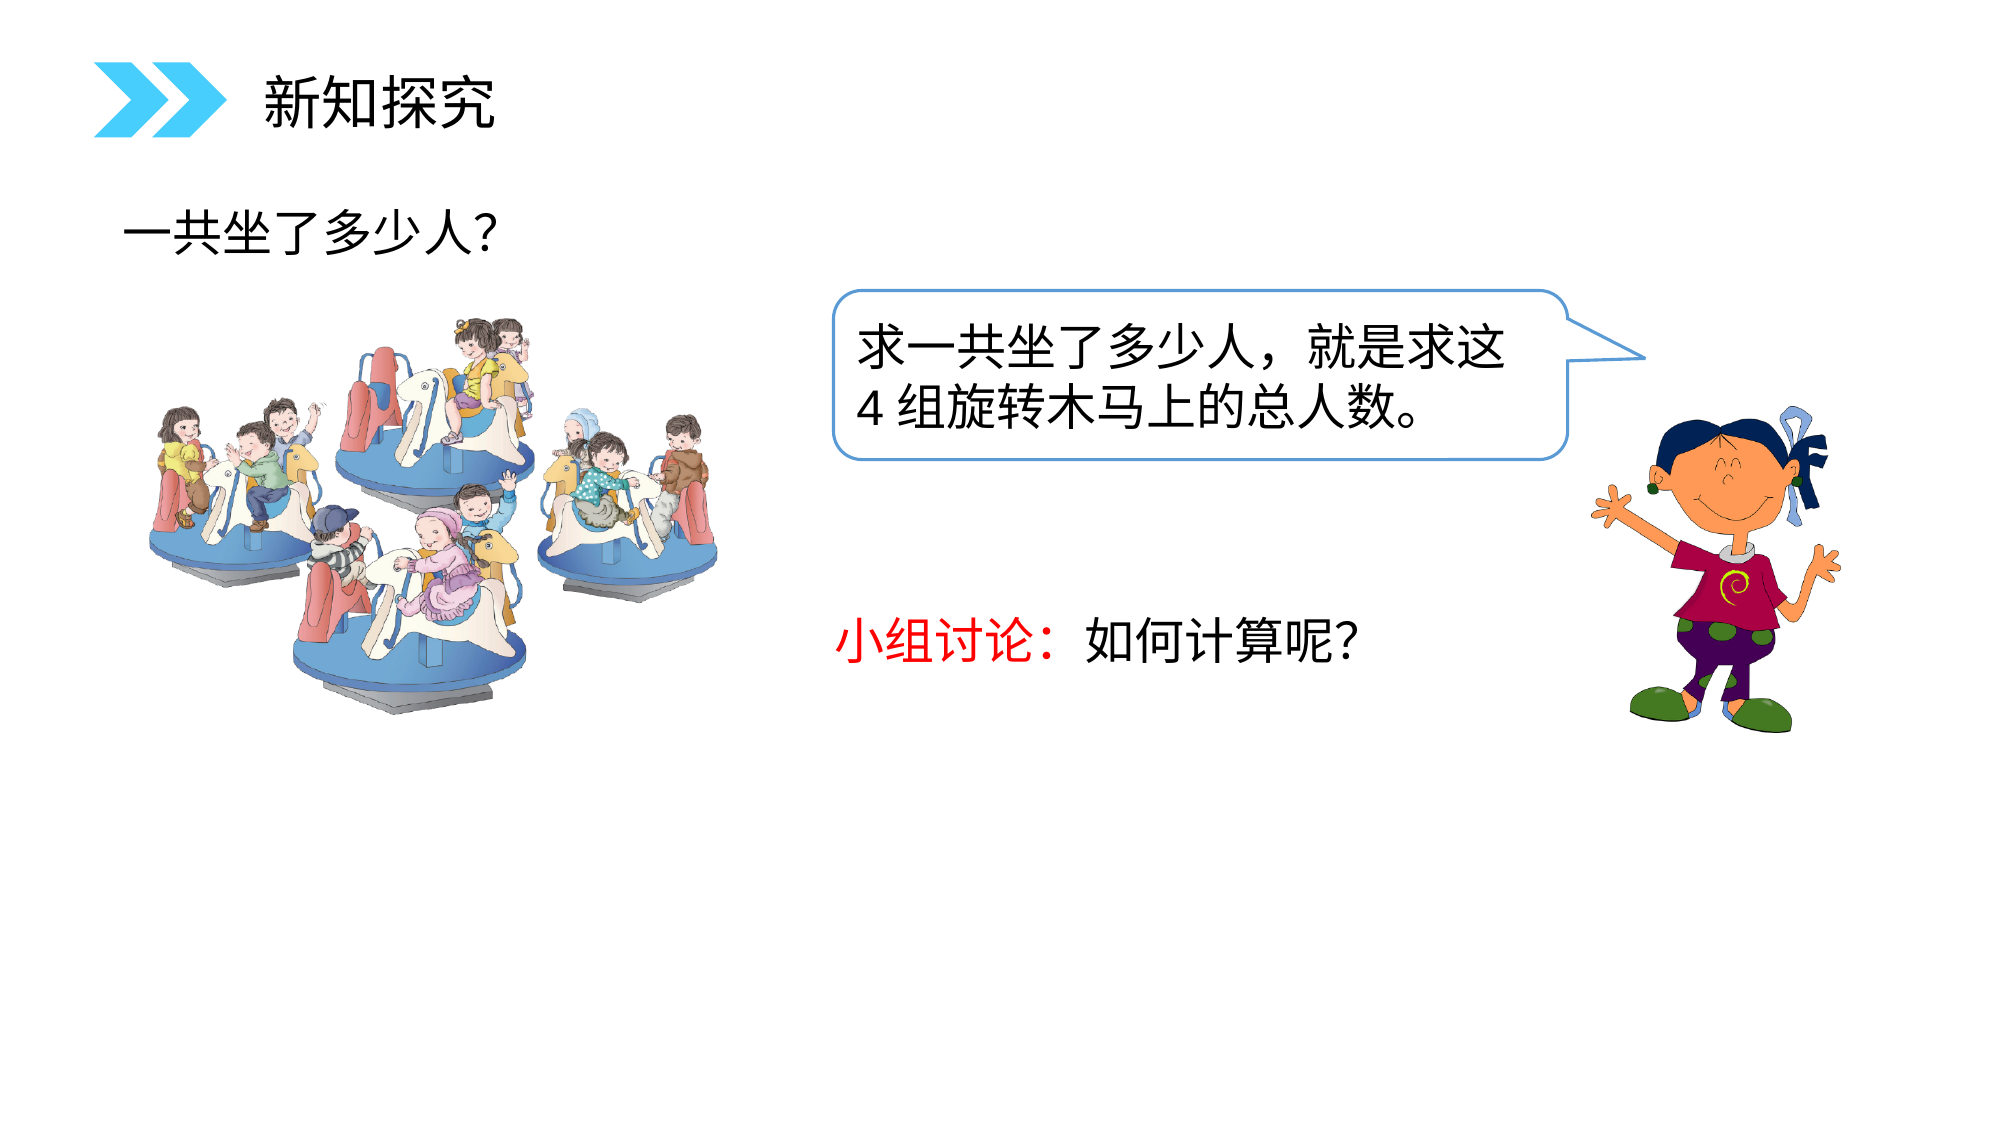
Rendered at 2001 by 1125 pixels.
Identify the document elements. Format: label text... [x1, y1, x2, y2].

text_box 新知探究 [248, 66, 1088, 137]
text_box 求一共坐了多少人，就是求这4组旋转木马上的总人数。 [832, 289, 1646, 461]
picture [125, 290, 763, 733]
text_box 一共坐了多少人？ [108, 194, 780, 269]
text_box 小组讨论：如何计算呢？ [819, 602, 1399, 677]
picture [1591, 406, 1841, 733]
